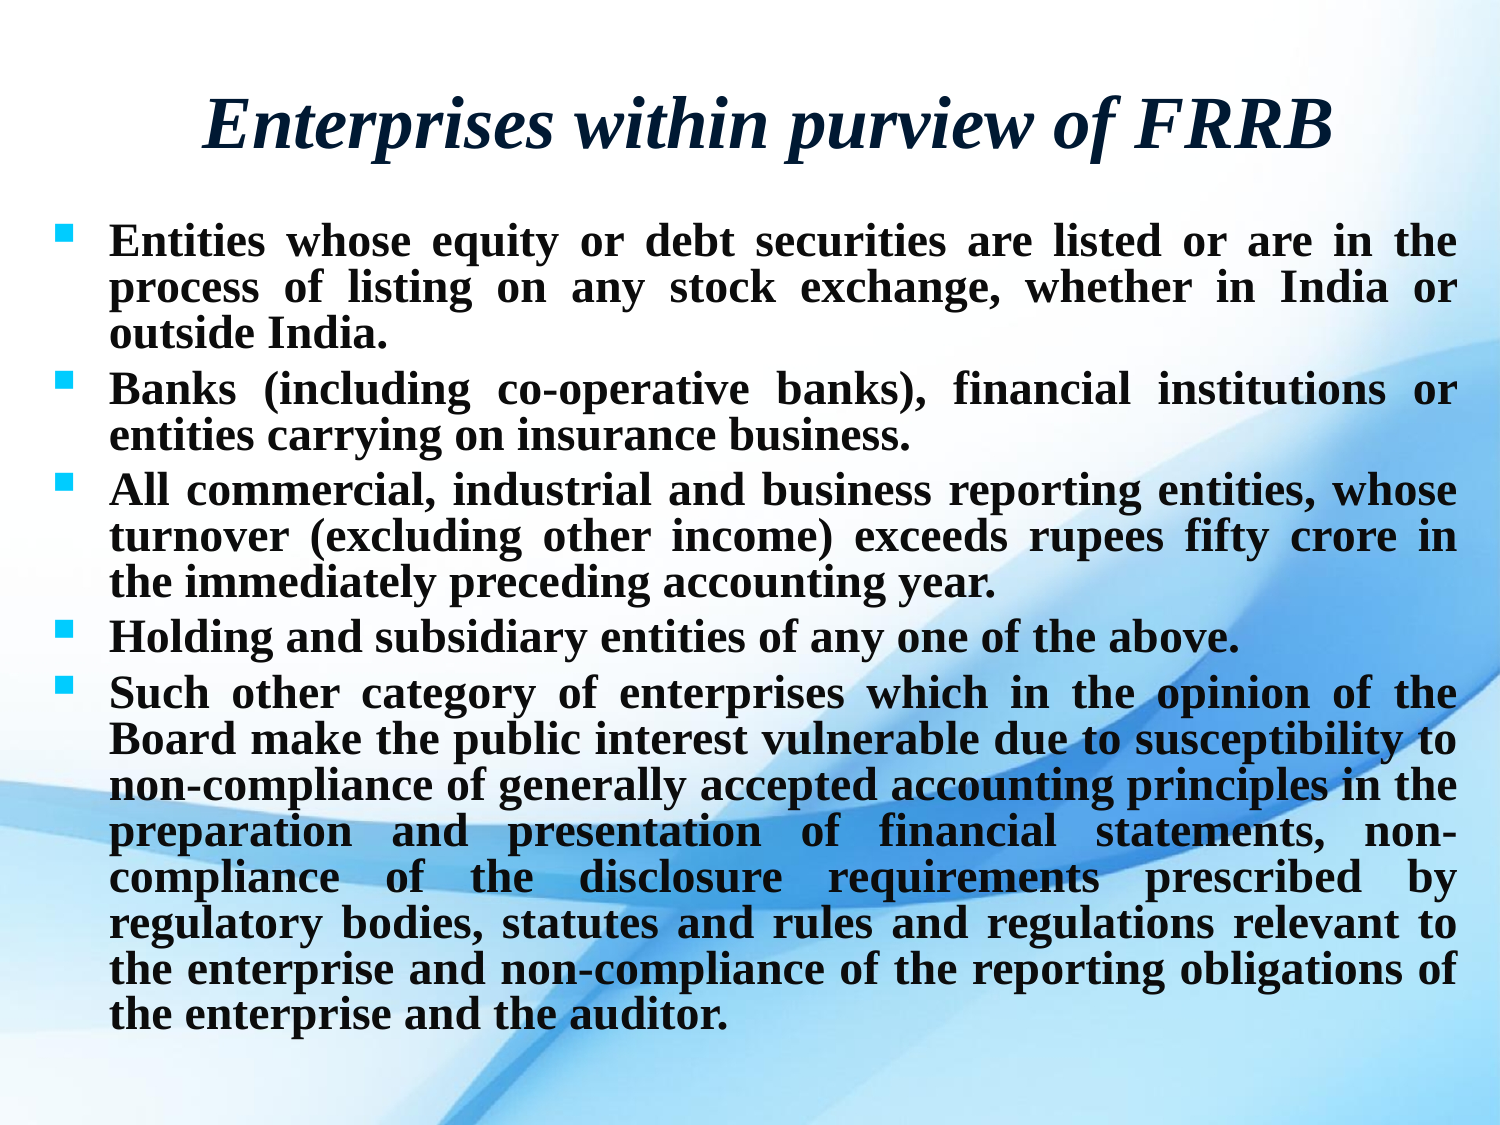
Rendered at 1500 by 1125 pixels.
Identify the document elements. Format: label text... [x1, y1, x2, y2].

list Entities whose equity or debt securities are listed or are in the process of listing on any stock exchange, whether in India or outside India. Banks (including co-operative banks), financial institutions or entities carrying on insurance business. All commercial, industrial and business reporting entities, whose turnover (excluding other income) exceeds rupees fifty crore in the immediately preceding accounting year. Holding and subsidiary entities of any one of the above. Such other category of enterprises which in the opinion of the Board make the public interest vulnerable due to susceptibility to non-compliance of generally accepted accounting principles in the preparation and presentation of financial statements, non-compliance of the disclosure requirements prescribed by regulatory bodies, statutes and rules and regulations relevant to the enterprise and non-compliance of the reporting obligations of the enterprise and the auditor. [37, 212, 1476, 1125]
title Enterprises within purview of FRRB [74, 24, 1463, 212]
picture [0, 0, 1500, 1125]
